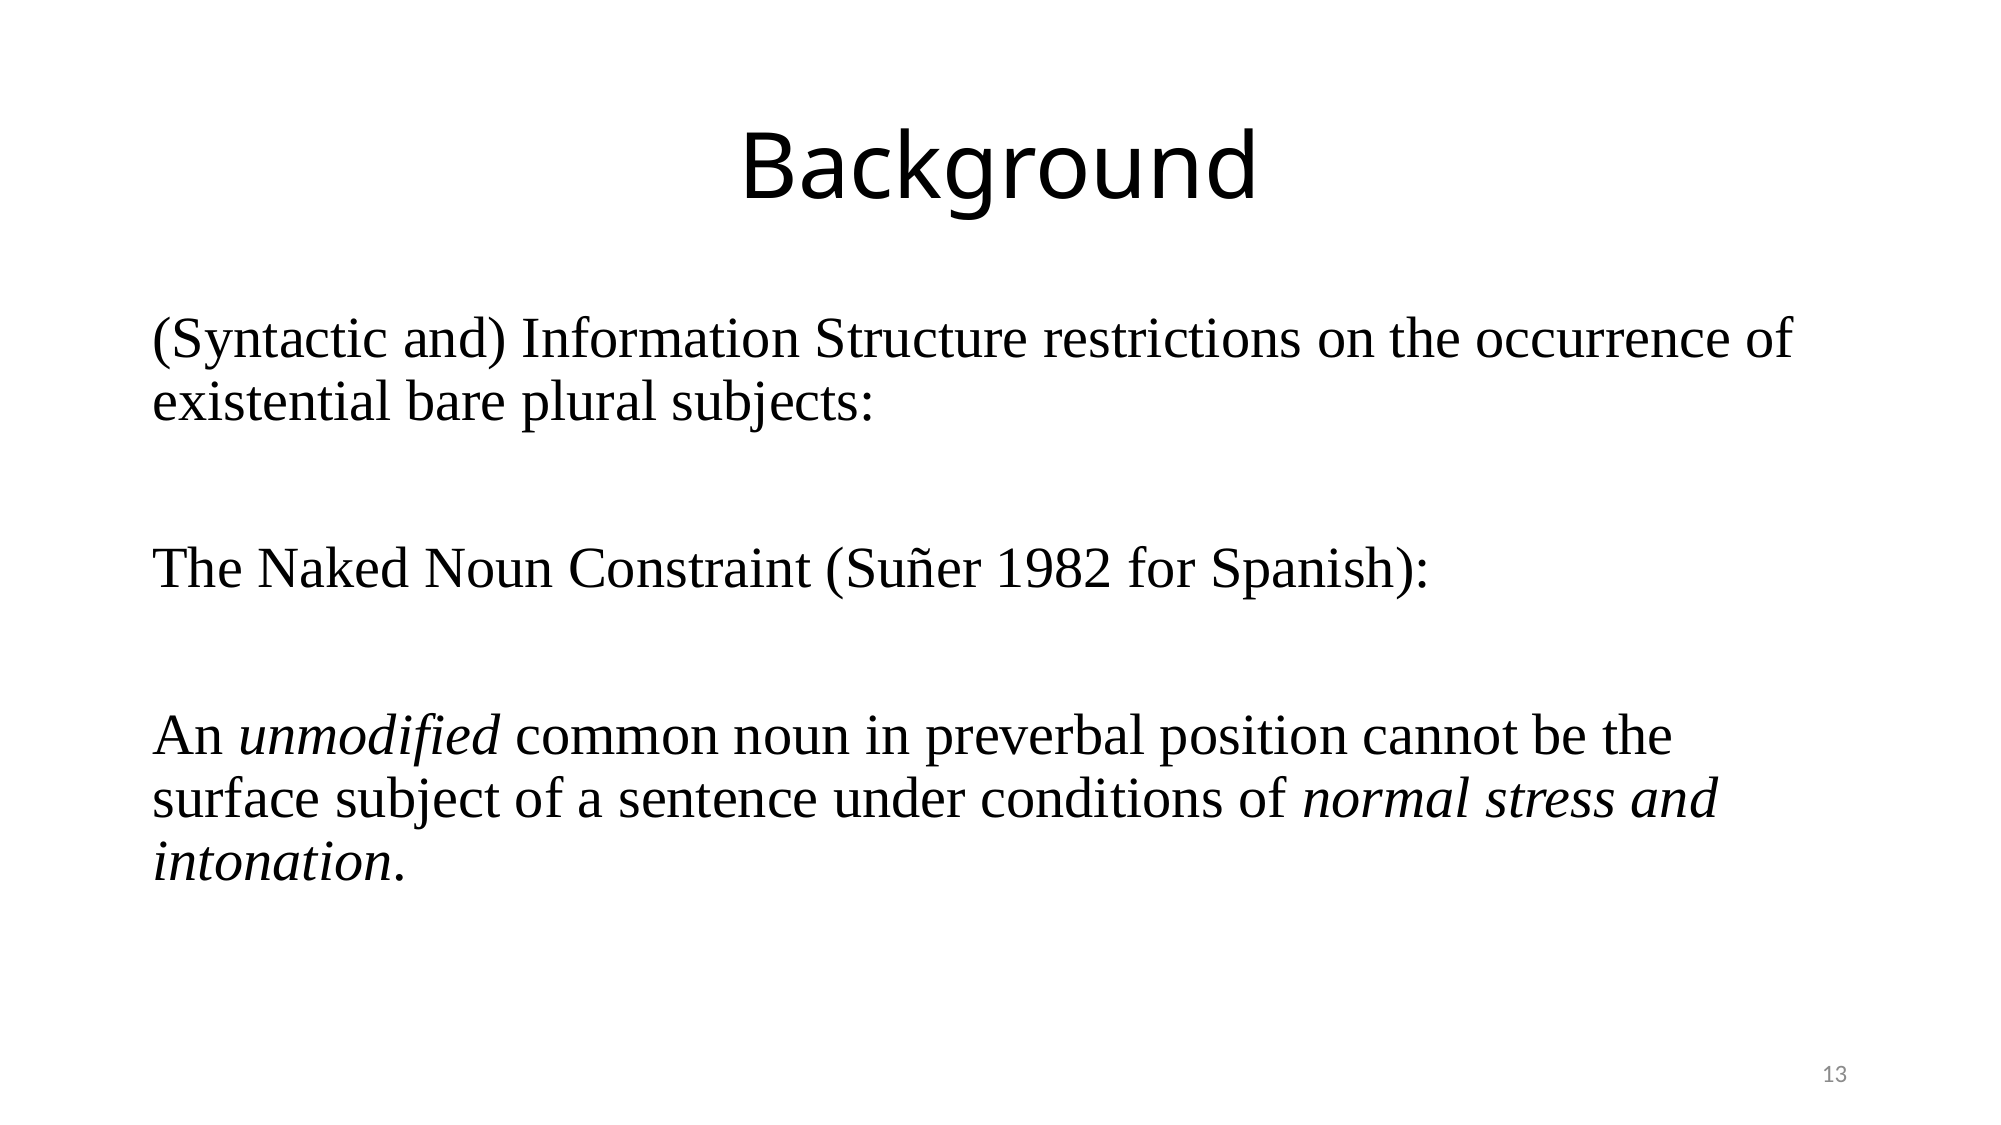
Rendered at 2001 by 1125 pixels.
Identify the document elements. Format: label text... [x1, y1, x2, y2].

title Background [137, 59, 1863, 278]
slide_number 13 [1412, 1042, 1863, 1103]
list (Syntactic and) Information Structure restrictions on the occurrence of existential bare plural subjects: The Naked Noun Constraint (Suñer 1982 for Spanish): An unmodified common noun in preverbal position cannot be the surface subject of a sentence under conditions of normal stress and intonation. [137, 299, 1863, 1014]
